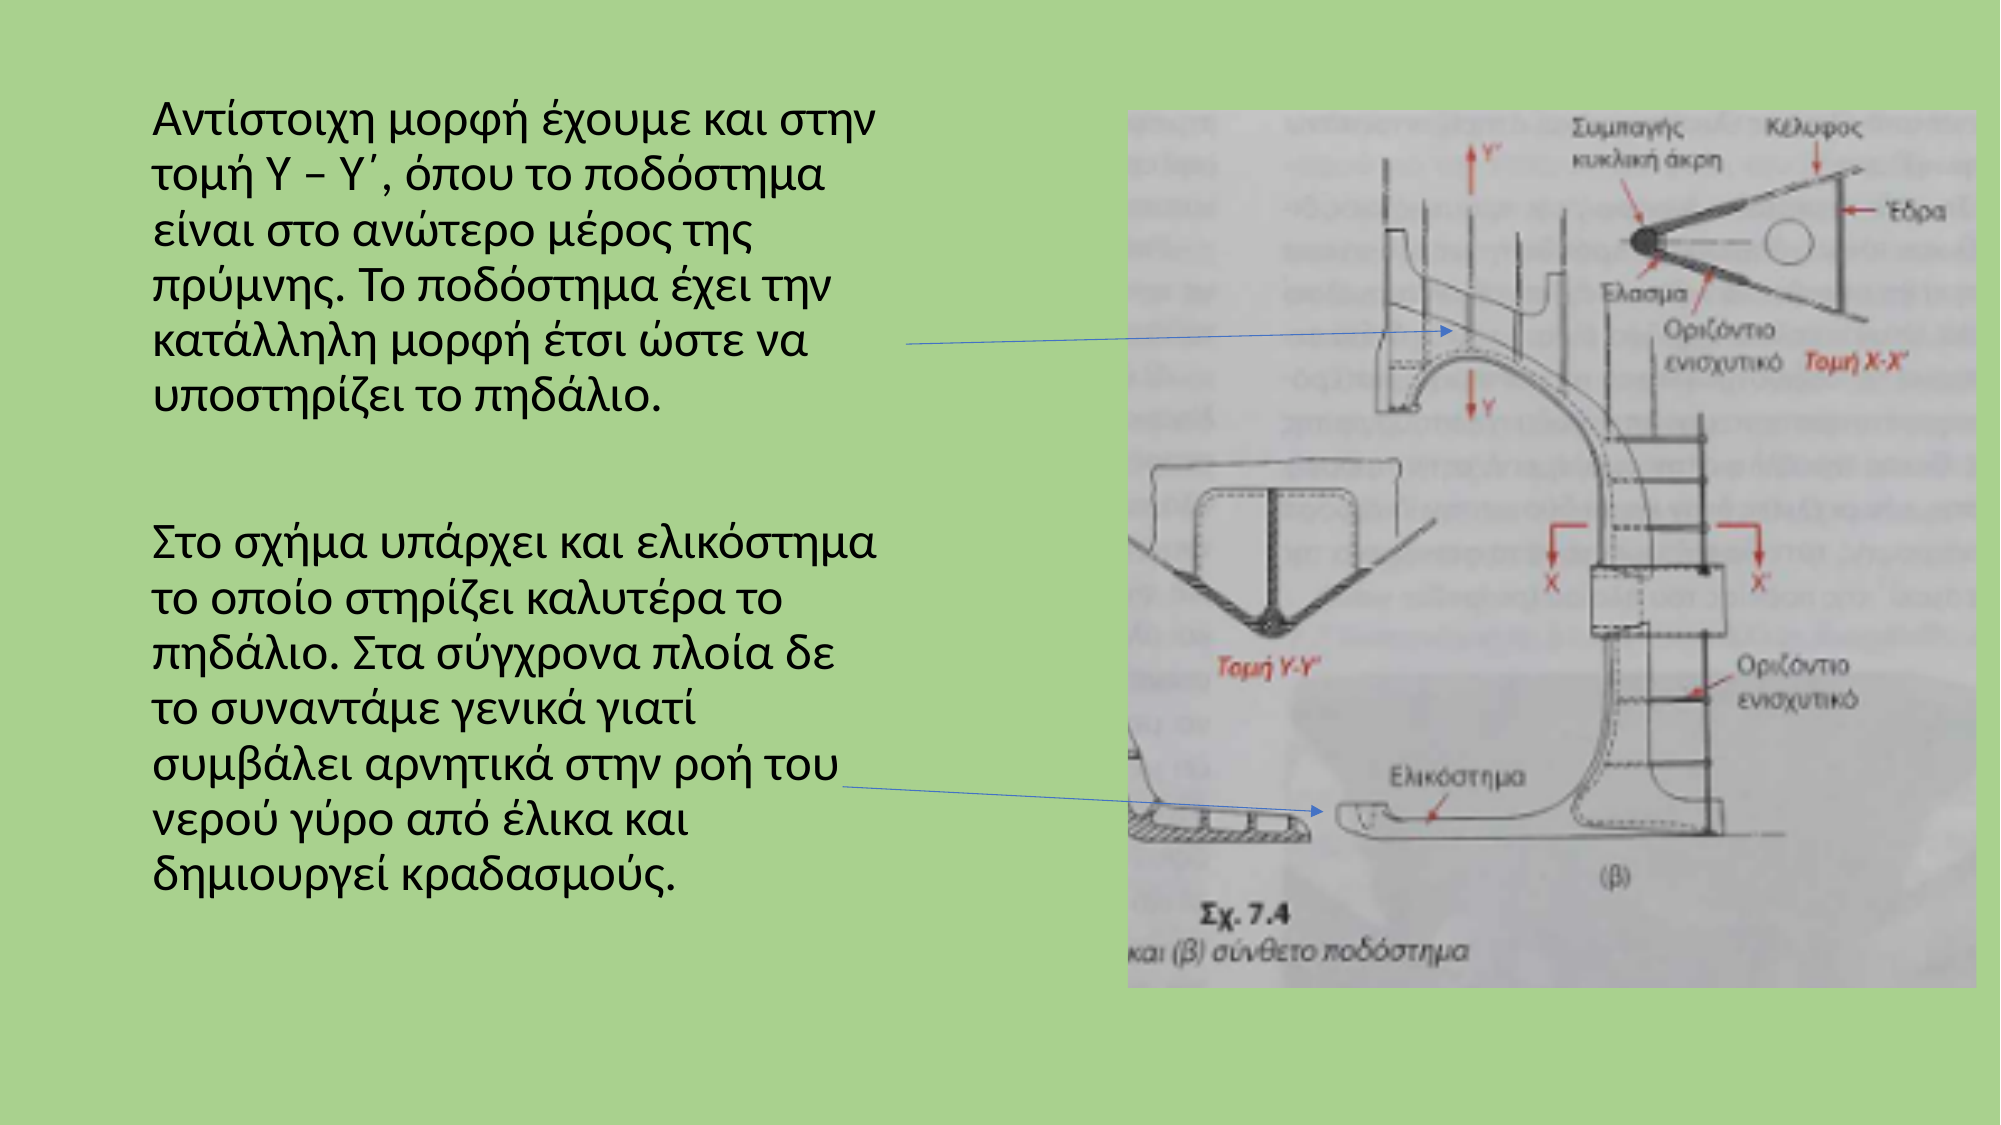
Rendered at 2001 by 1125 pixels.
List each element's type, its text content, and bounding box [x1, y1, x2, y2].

picture [1113, 110, 1991, 988]
list Αντίστοιχη μορφή έχουμε και στην τομή Υ – Υ΄, όπου το ποδόστημα είναι στο ανώτερο μέρος της πρύμνης. Το ποδόστημα έχει την κατάλληλη μορφή έτσι ώστε να υποστηρίζει το πηδάλιο. Στο σχήμα υπάρχει και ελικόστημα το οποίο στηρίζει καλυτέρα το πηδάλιο. Στα σύγχρονα πλοία δε το συναντάμε γενικά γιατί συμβάλει αρνητικά στην ροή του νερού γύρο από έλικα και δημιουργεί κραδασμούς. [137, 83, 896, 1014]
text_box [842, 786, 1324, 812]
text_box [905, 330, 1453, 345]
